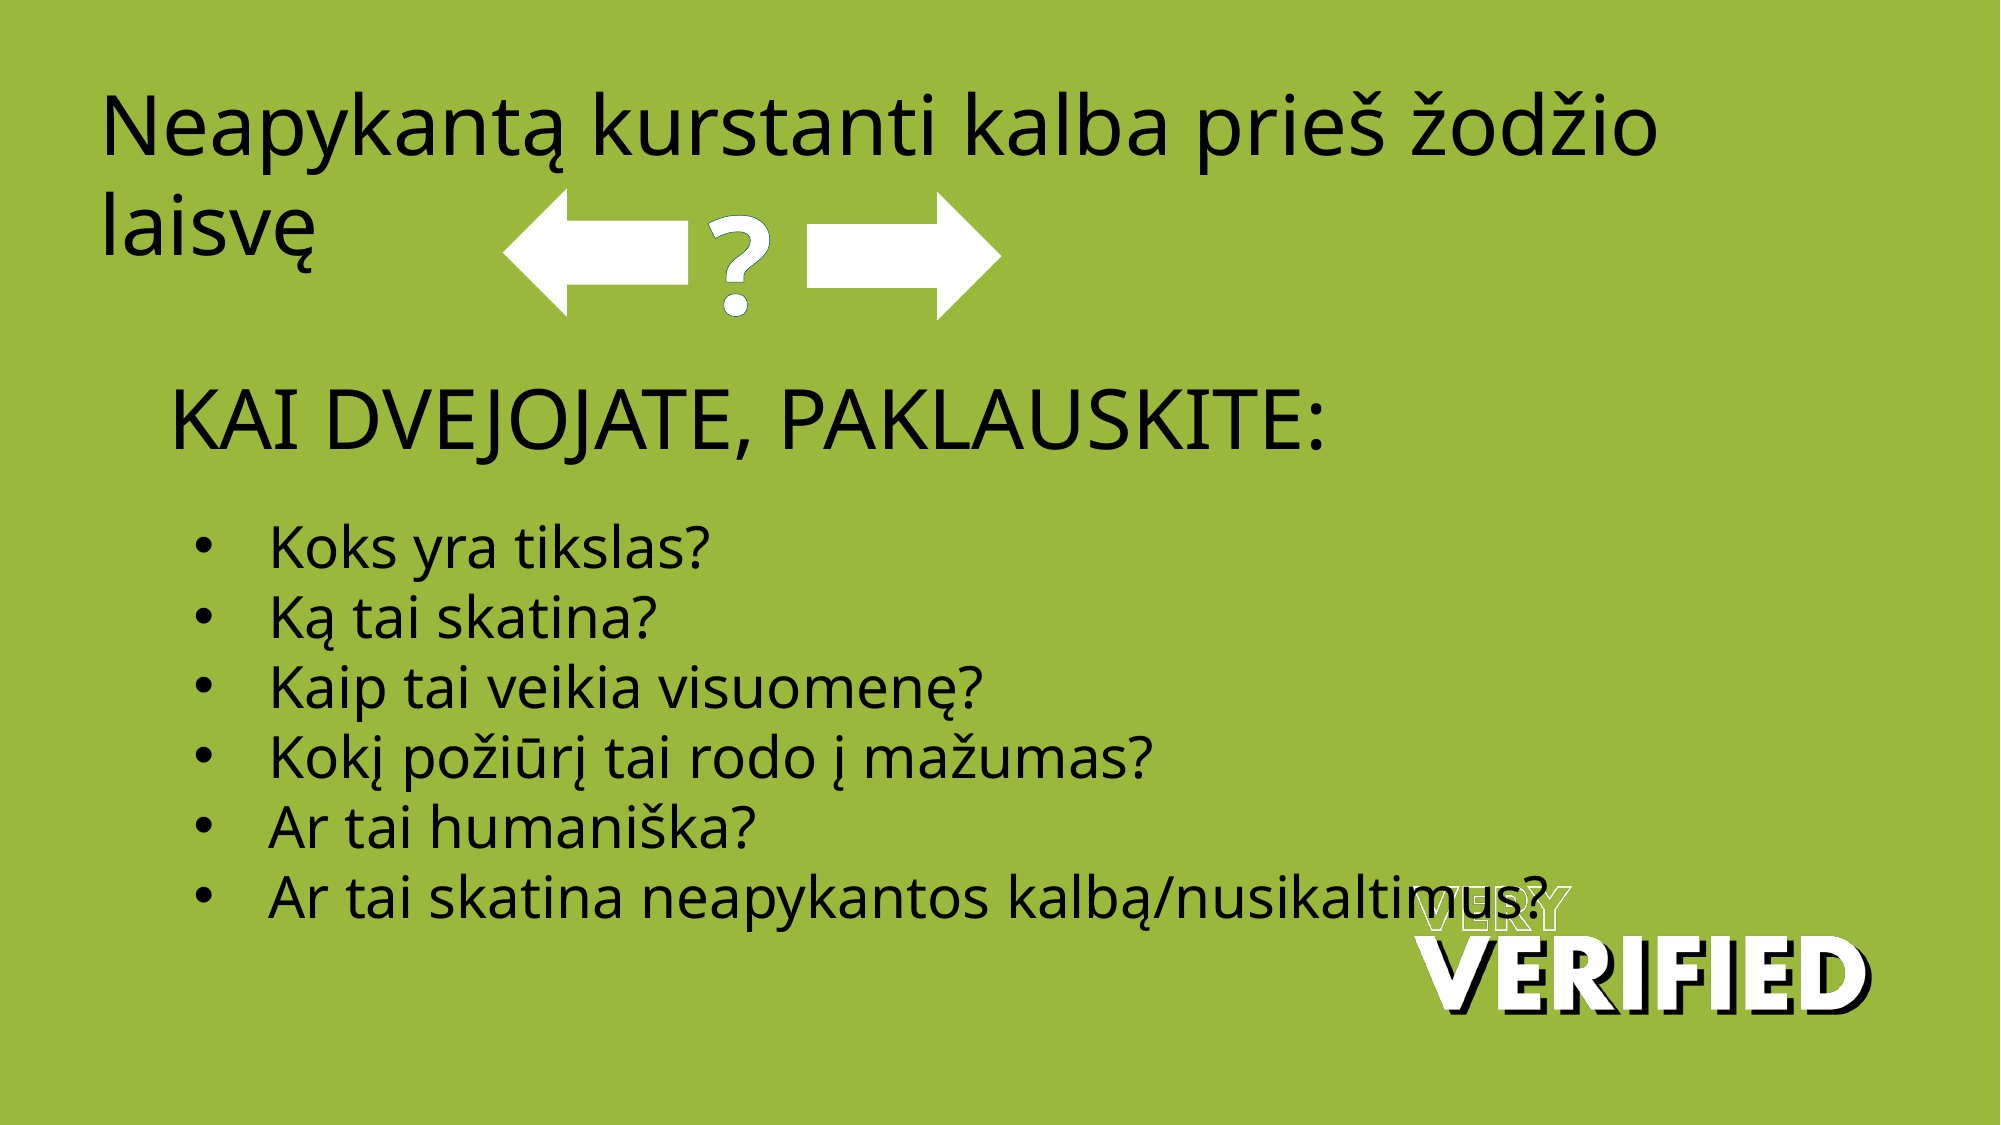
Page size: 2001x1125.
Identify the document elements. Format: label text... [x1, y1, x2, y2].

text_box [502, 188, 648, 317]
picture [1355, 850, 1905, 1050]
text_box Neapykantą kurstanti kalba prieš žodžio laisvę [85, 65, 1737, 280]
text_box Koks yra tikslas? Ką tai skatina? Kaip tai veikia visuomenę? Kokį požiūrį tai rodo į mažumas? Ar tai humaniška? Ar tai skatina neapykantos kalbą/nusikaltimus? [178, 502, 1661, 938]
title KAI DVEJOJATE, PAKLAUSKITE: [153, 313, 1879, 532]
text_box ? [648, 169, 832, 350]
text_box [832, 191, 1002, 321]
